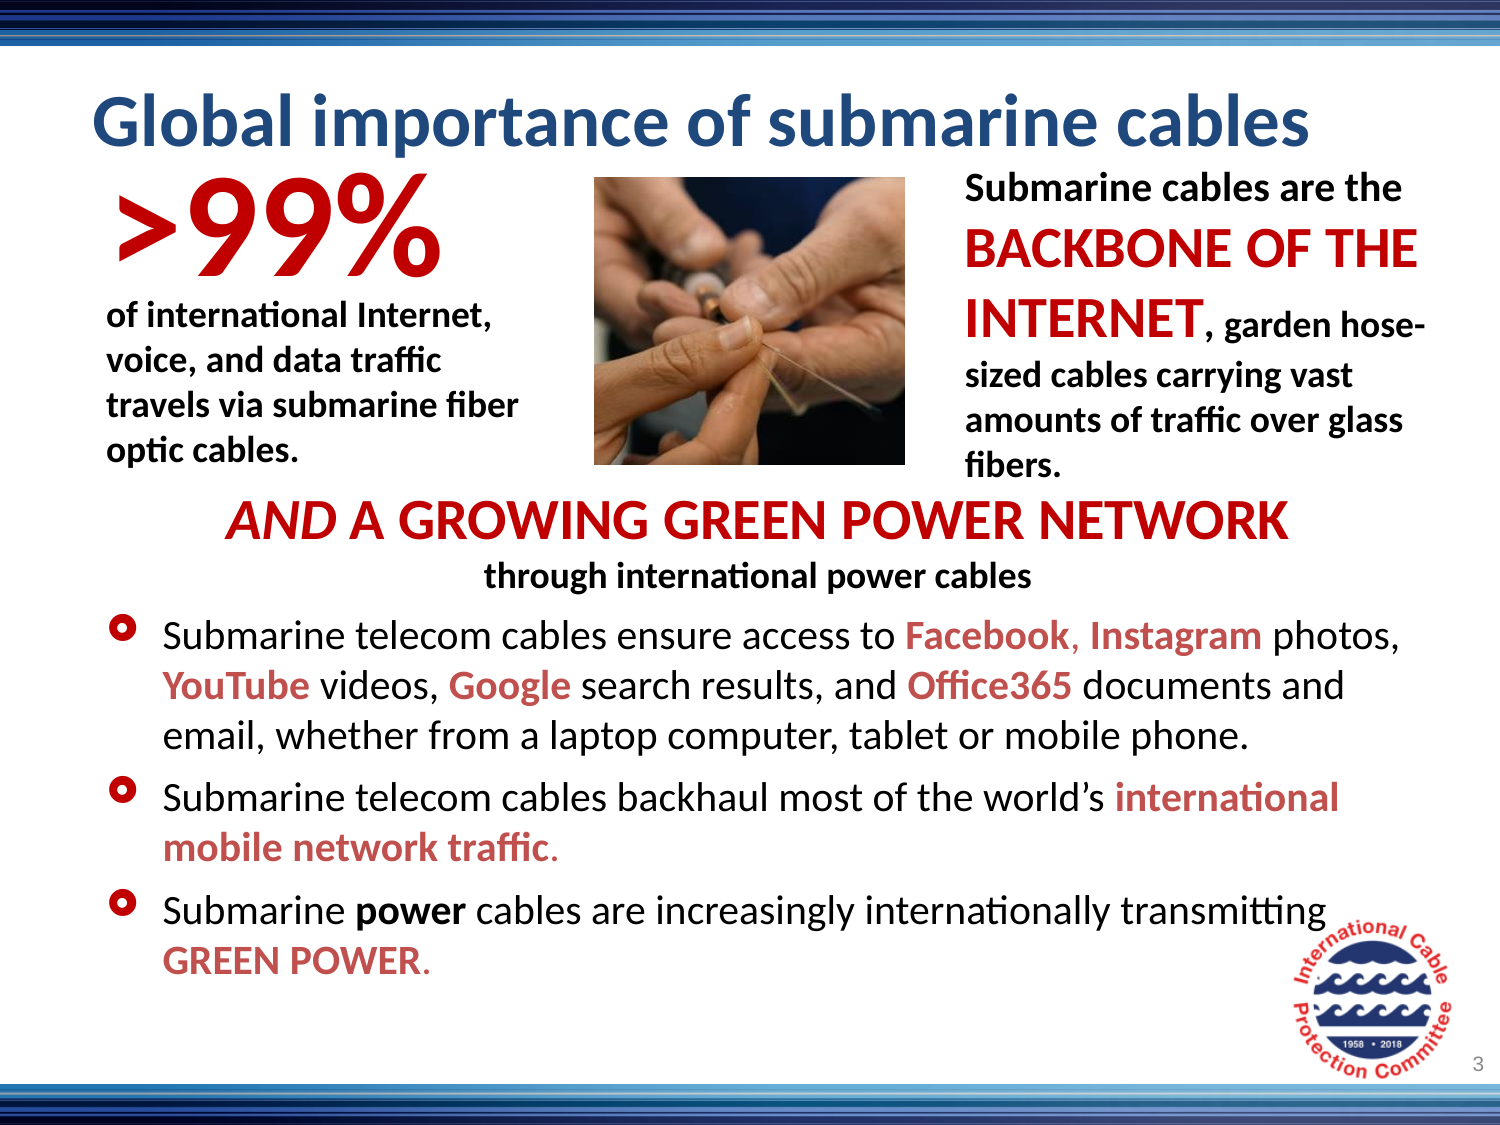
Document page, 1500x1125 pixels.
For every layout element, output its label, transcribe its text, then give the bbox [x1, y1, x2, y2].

picture [0, 1084, 1500, 1125]
text_box >99% [93, 238, 459, 282]
picture [0, 0, 1500, 46]
text_box AND A Growing Green Power Network through international power cables [91, 474, 1425, 604]
text_box Submarine cables are the BACKBONE of the Internet, garden hose-sized cables carrying vast amounts of traffic over glass fibers. [949, 152, 1463, 492]
picture [594, 177, 906, 465]
text_box Global importance of submarine cables [78, 63, 1391, 238]
text_box of international Internet, voice, and data traffic travels via submarine fiber optic cables. [91, 282, 550, 474]
picture [1291, 917, 1500, 1083]
list Submarine telecom cables ensure access to Facebook, Instagram photos, YouTube videos, Google search results, and Office365 documents and email, whether from a laptop computer, tablet or mobile phone. Submarine telecom cables backhaul most of the world’s international mobile network traffic. Submarine power cables are increasingly internationally transmitting GREEN POWER. [91, 604, 1425, 1055]
